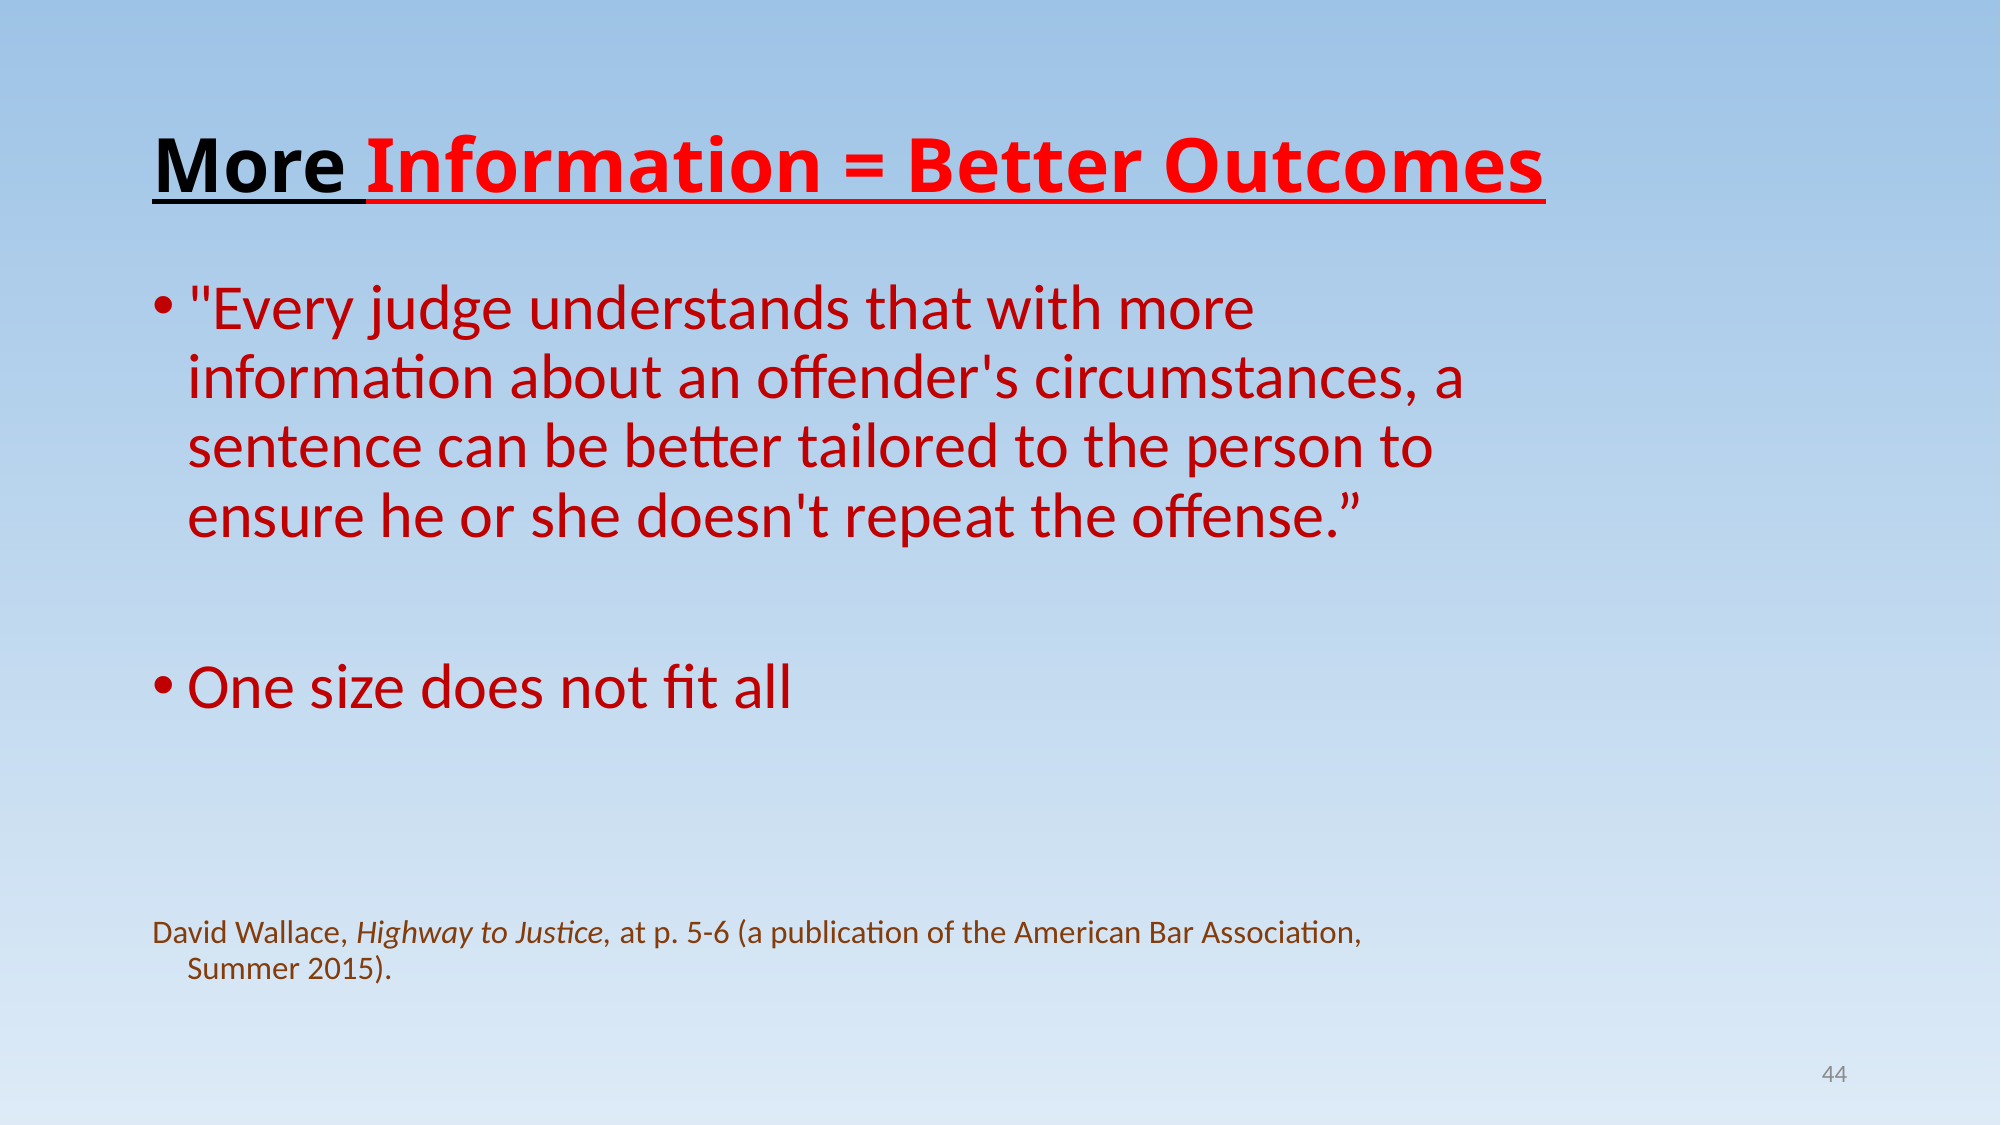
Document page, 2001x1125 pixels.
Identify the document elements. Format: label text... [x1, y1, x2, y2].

list "Every judge understands that with more information about an offender's circumstances, a sentence can be better tailored to the person to ensure he or she doesn't repeat the offense.” One size does not fit all David Wallace, Highway to Justice, at p. 5-6 (a publication of the American Bar Association, Summer 2015). [137, 266, 1488, 1054]
slide_number 44 [1412, 1042, 1863, 1103]
title More Information = Better Outcomes [137, 59, 1863, 278]
